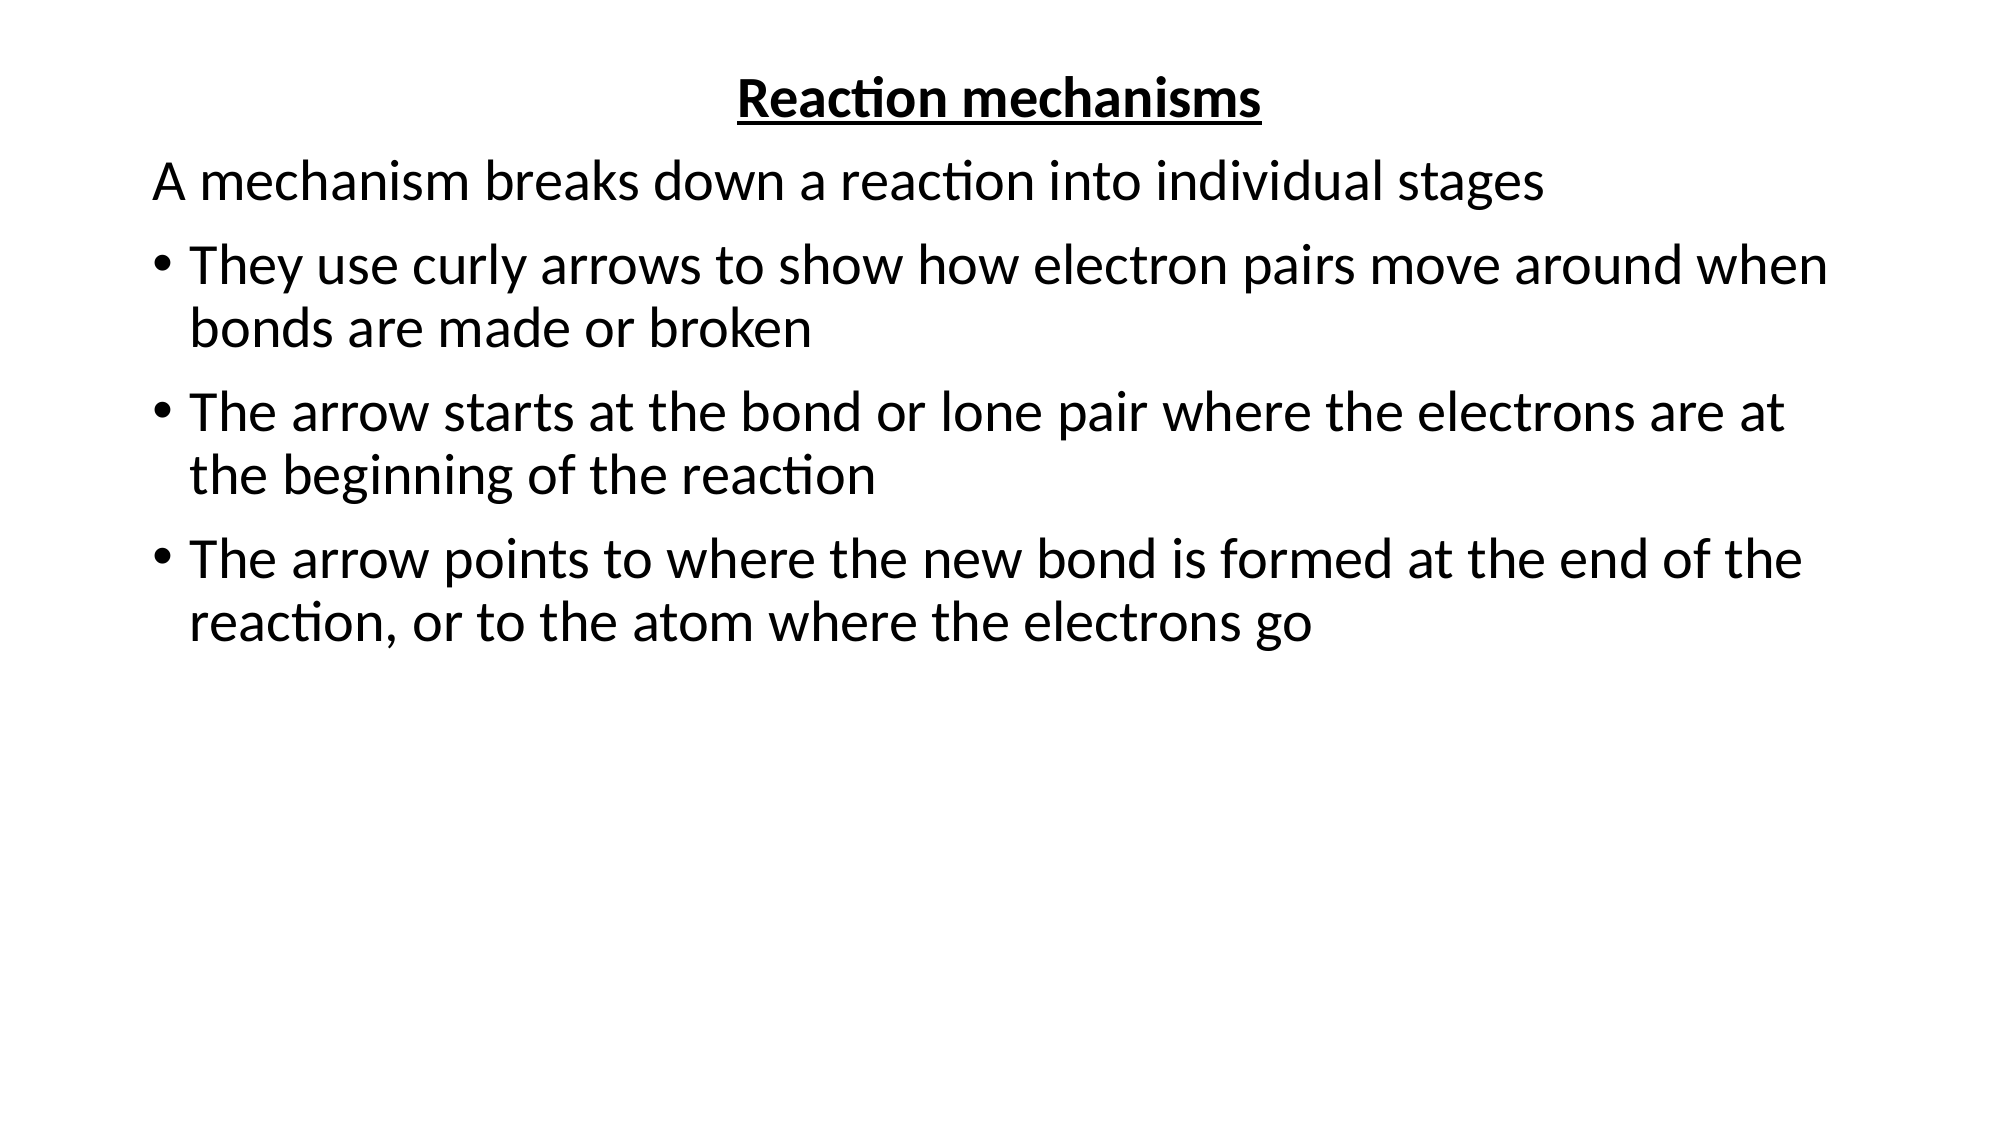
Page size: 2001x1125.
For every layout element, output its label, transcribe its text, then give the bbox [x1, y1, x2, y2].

list Reaction mechanisms A mechanism breaks down a reaction into individual stages They use curly arrows to show how electron pairs move around when bonds are made or broken The arrow starts at the bond or lone pair where the electrons are at the beginning of the reaction The arrow points to where the new bond is formed at the end of the reaction, or to the atom where the electrons go [137, 59, 1863, 1014]
